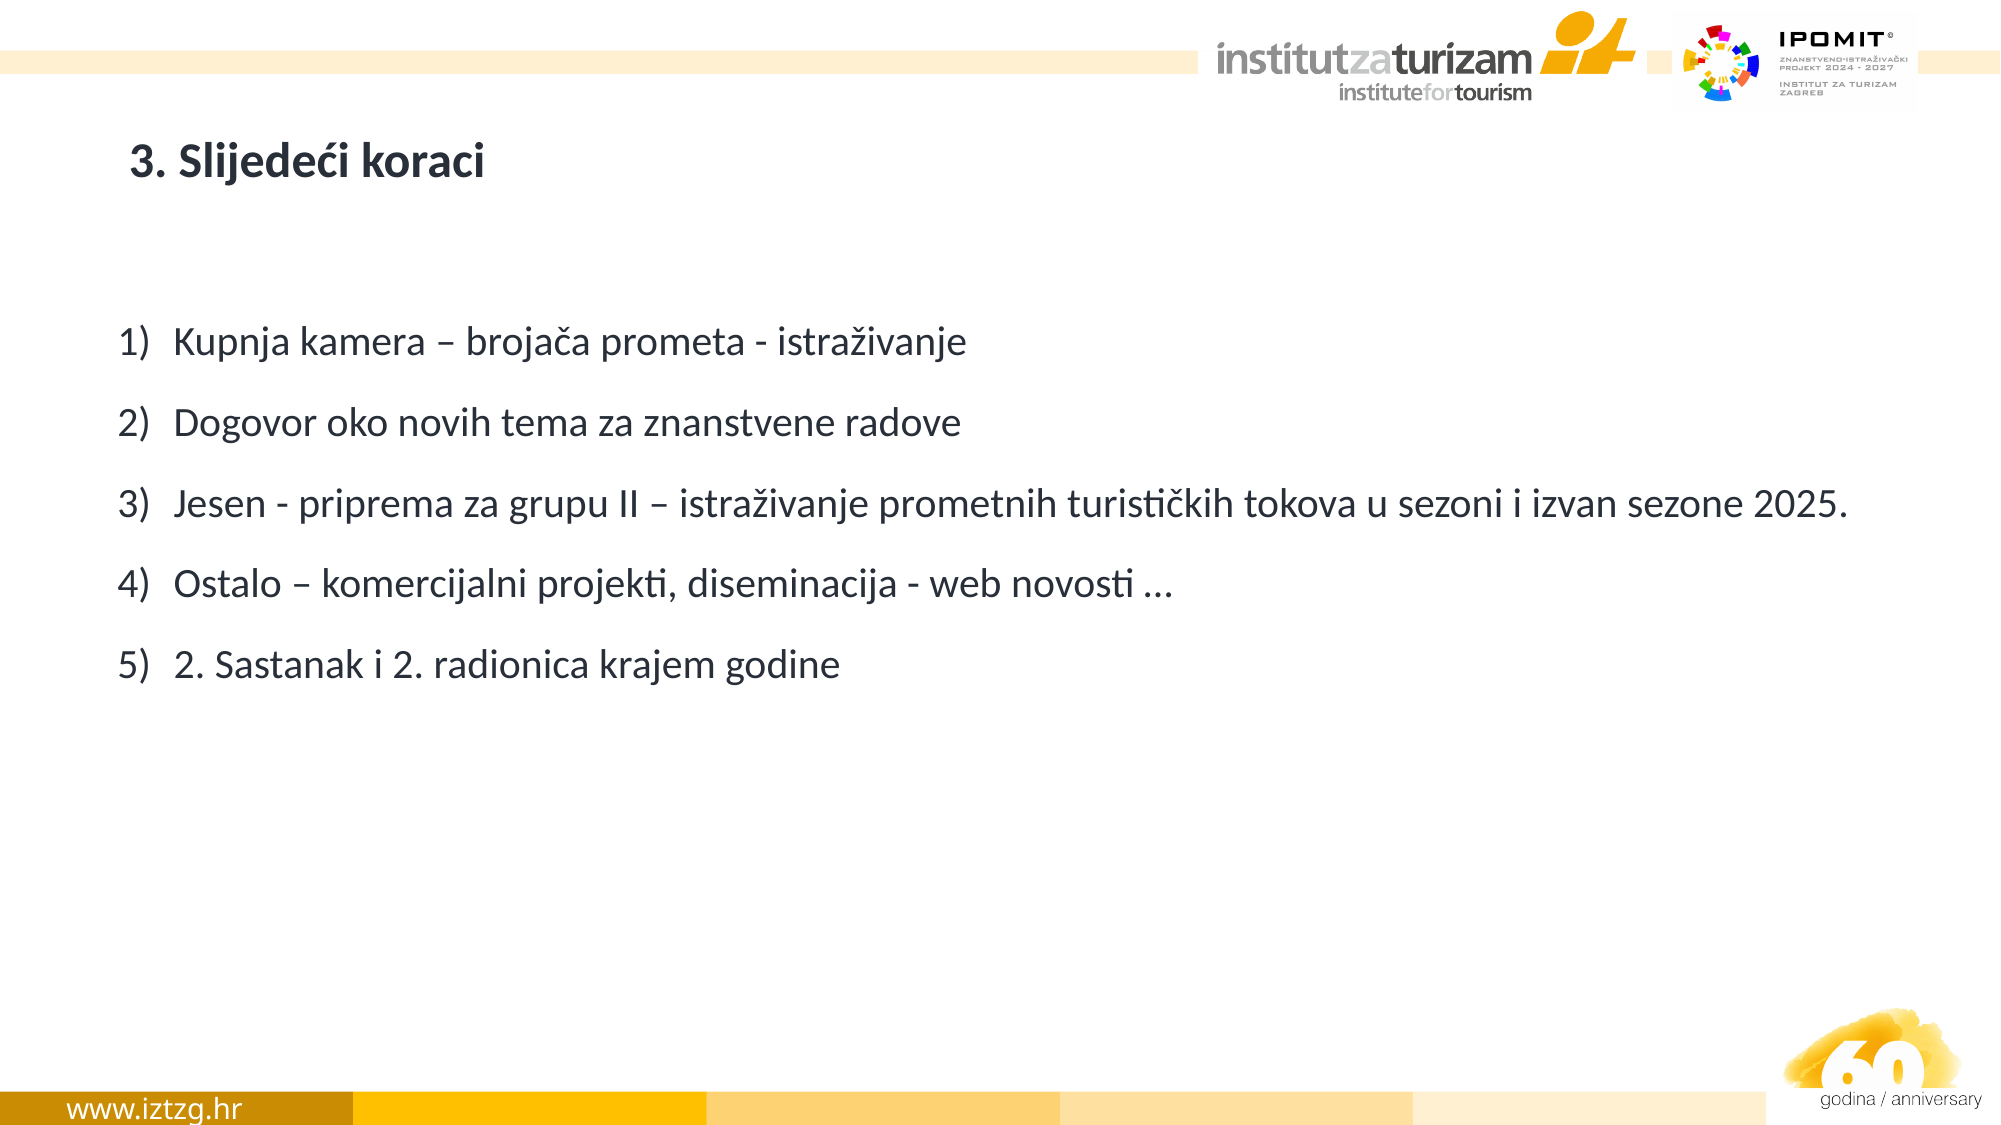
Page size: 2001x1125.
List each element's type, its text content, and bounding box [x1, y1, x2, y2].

list Kupnja kamera – brojača prometa - istraživanje Dogovor oko novih tema za znanstvene radove Jesen - priprema za grupu II – istraživanje prometnih turističkih tokova u sezoni i izvan sezone 2025. Ostalo – komercijalni projekti, diseminacija - web novosti … 2. Sastanak i 2. radionica krajem godine [102, 295, 1898, 1125]
picture [1217, 11, 1636, 101]
picture [1672, 11, 1918, 112]
text_box 3. Slijedeći koraci [114, 119, 1122, 195]
picture [1898, 1004, 1982, 1109]
